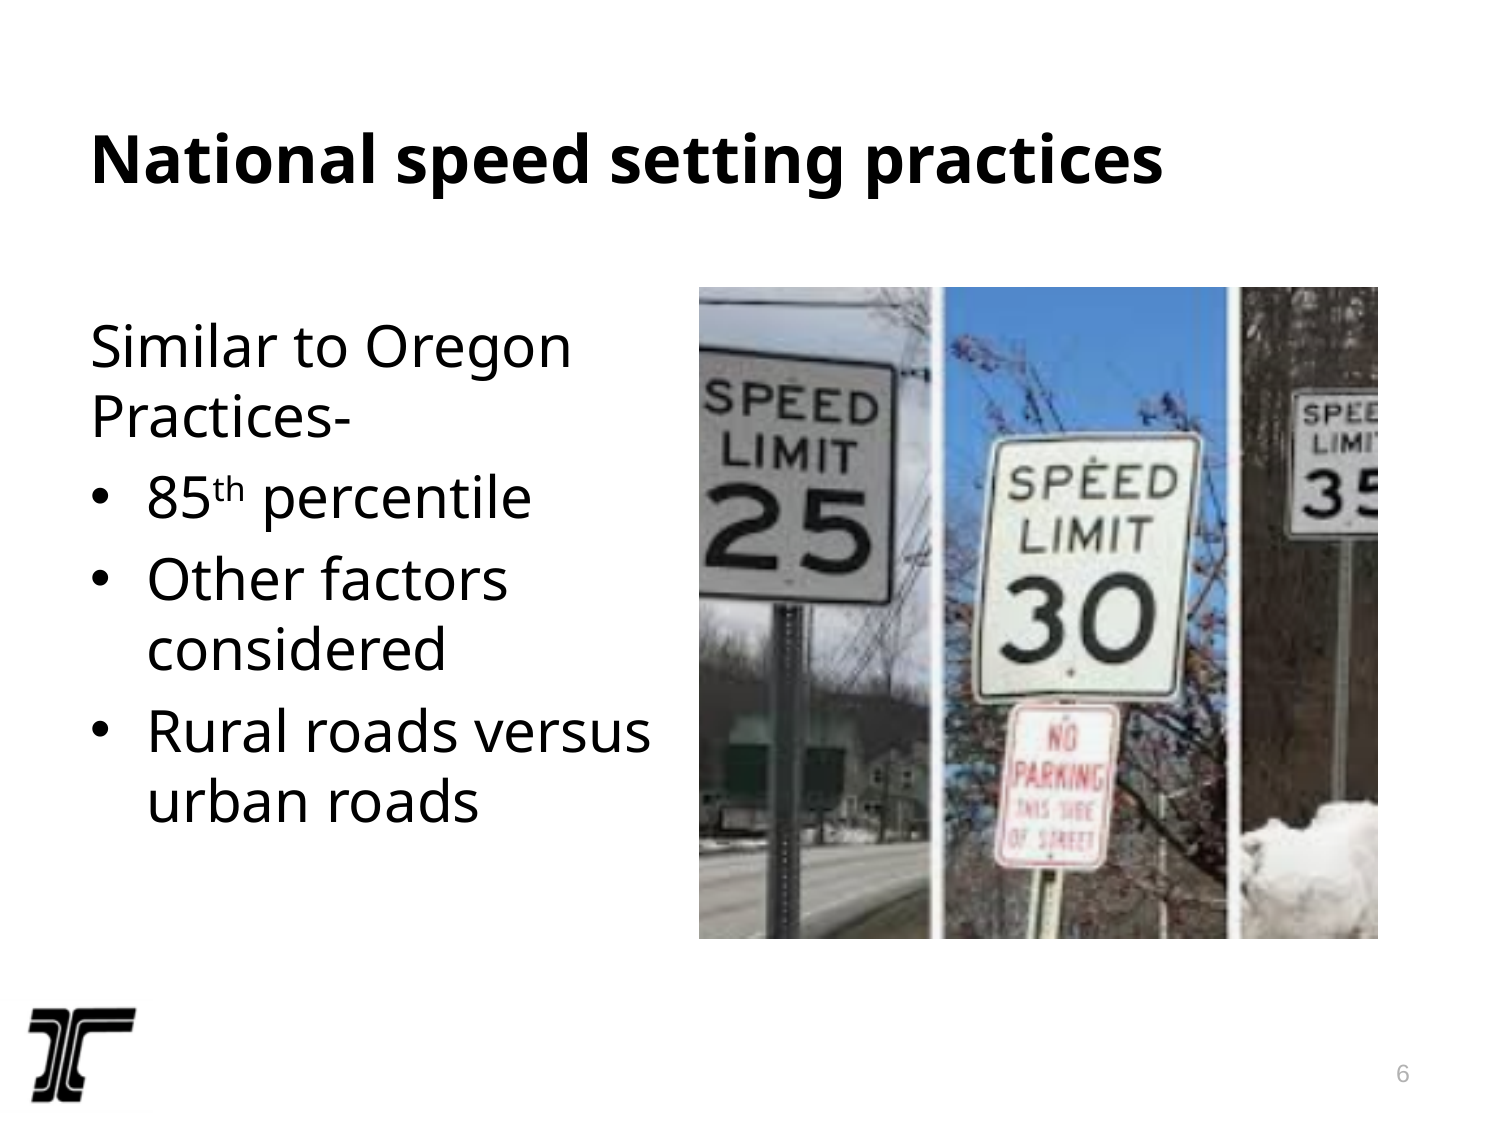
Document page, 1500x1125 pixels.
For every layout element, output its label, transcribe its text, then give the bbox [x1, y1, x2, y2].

title National speed setting practices [74, 111, 1425, 204]
picture [0, 999, 153, 1113]
slide_number 6 [1074, 1042, 1425, 1103]
picture [699, 287, 1378, 939]
list Similar to Oregon Practices- 85th percentile Other factors considered Rural roads versus urban roads [75, 301, 694, 939]
